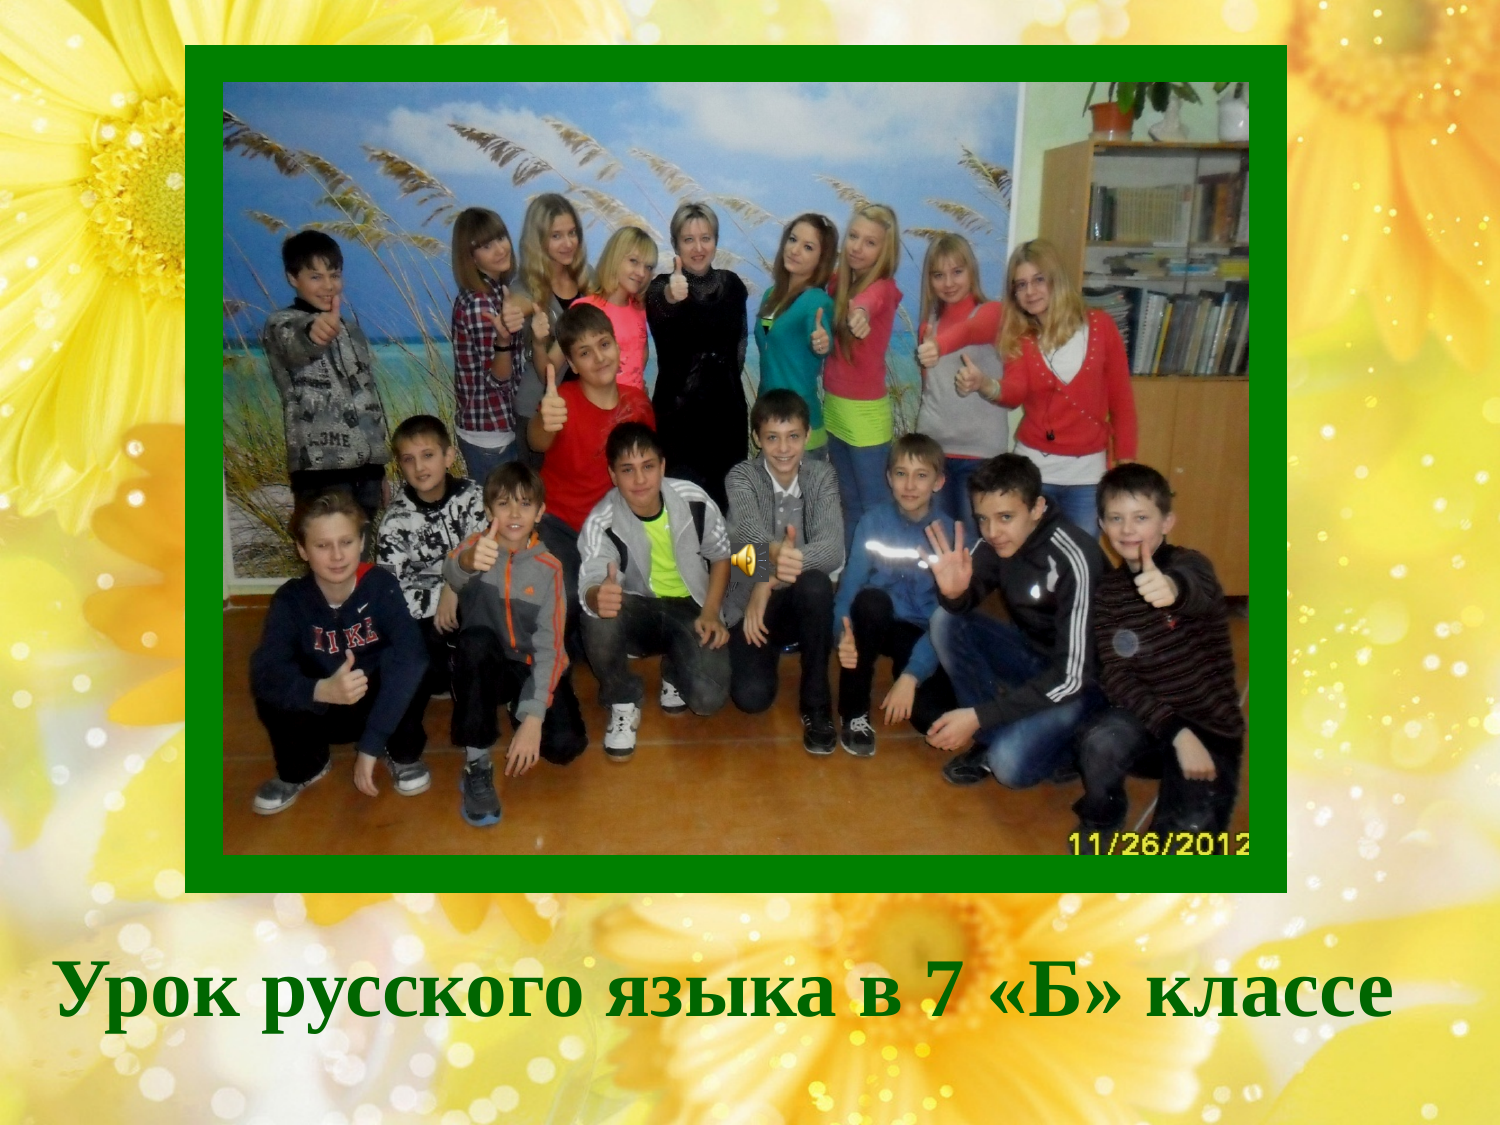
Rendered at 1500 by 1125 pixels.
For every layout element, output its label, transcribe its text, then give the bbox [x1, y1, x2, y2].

text_box Урок русского языка в 7 «Б» классе [35, 925, 1500, 1041]
picture [0, 0, 1500, 1125]
